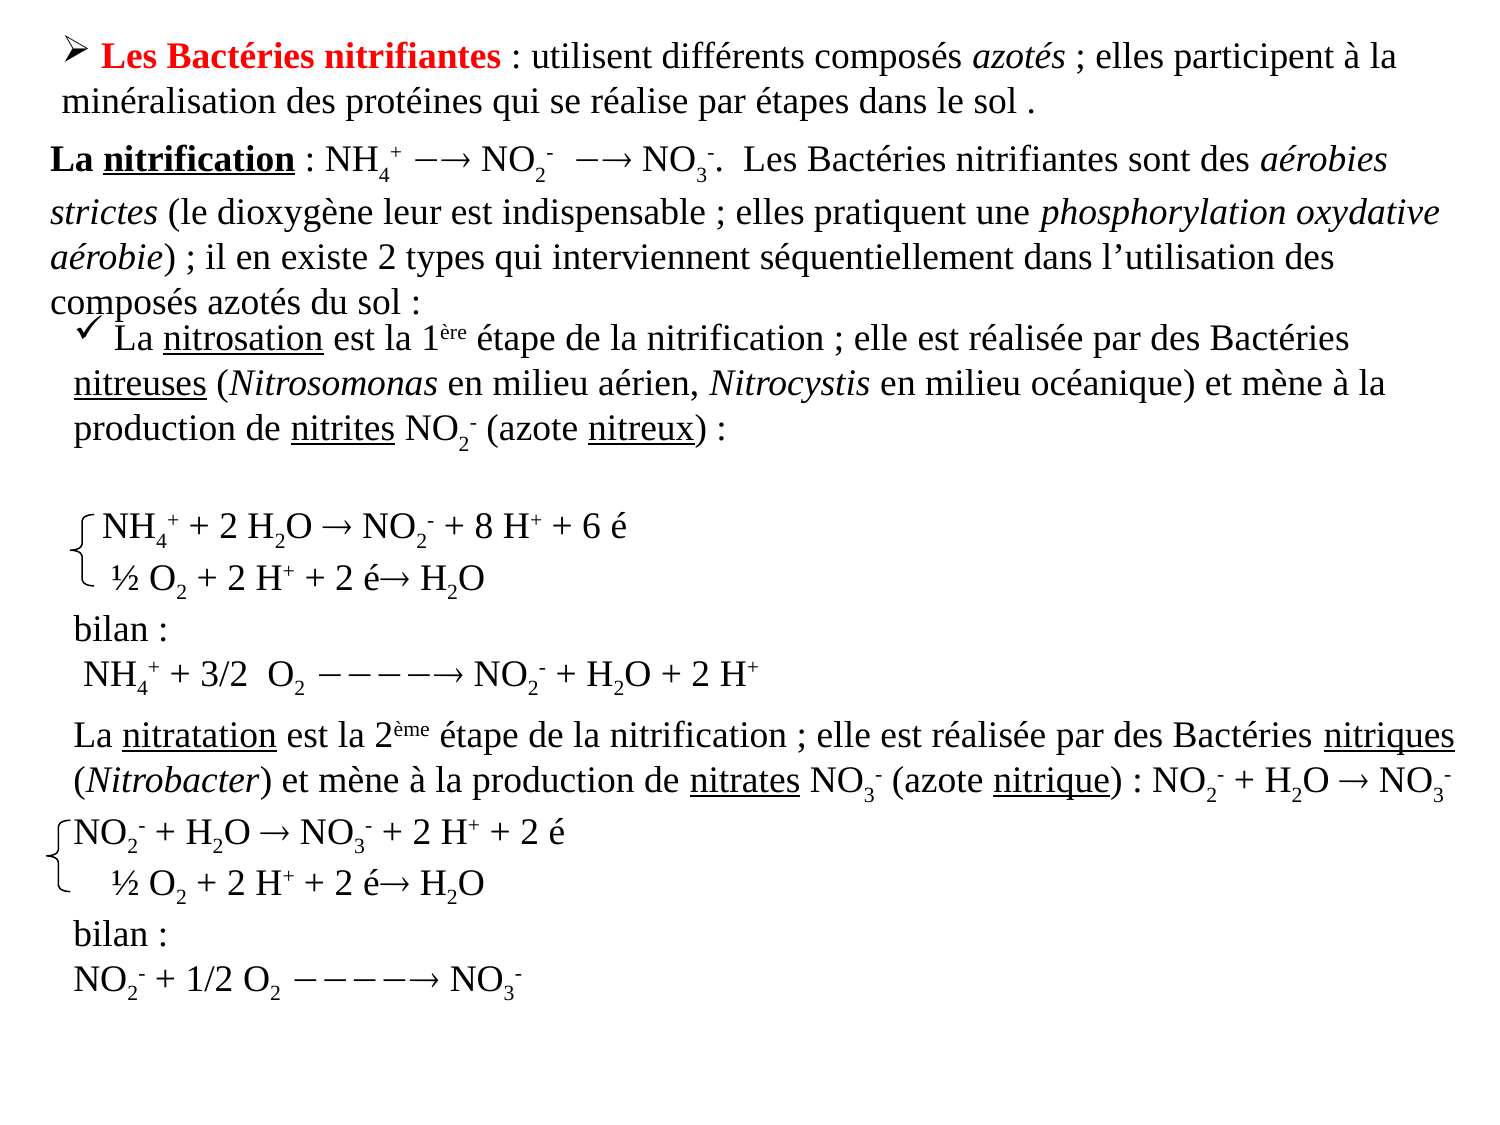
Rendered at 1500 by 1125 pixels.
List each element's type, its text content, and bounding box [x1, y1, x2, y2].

text_box [46, 850, 58, 862]
text_box La nitrification : NH4+  NO2-  NO3-. Les Bactéries nitrifiantes sont des aérobies strictes (le dioxygène leur est indispensable ; elles pratiquent une phosphorylation oxydative aérobie) ; il en existe 2 types qui interviennent séquentiellement dans l’utilisation des composés azotés du sol : [35, 126, 1477, 375]
text_box Les Bactéries nitrifiantes : utilisent différents composés azotés ; elles participent à la minéralisation des protéines qui se réalise par étapes dans le sol . [46, 23, 1430, 126]
text_box La nitratation est la 2ème étape de la nitrification ; elle est réalisée par des Bactéries nitriques (Nitrobacter) et mène à la production de nitrates NO3- (azote nitrique) : NO2- + H2O  NO3- NO2- + H2O  NO3- + 2 H+ + 2 é ½ O2 + 2 H+ + 2 é H2O bilan : NO2- + 1/2 O2  NO3- [58, 703, 1500, 1103]
text_box La nitrosation est la 1ère étape de la nitrification ; elle est réalisée par des Bactéries nitreuses (Nitrosomonas en milieu aérien, Nitrocystis en milieu océanique) et mène à la production de nitrites NO2- (azote nitreux) : NH4+ + 2 H2O  NO2- + 8 H+ + 6 é ½ O2 + 2 H+ + 2 é H2O bilan : NH4+ + 3/2 O2  NO2- + H2O + 2 H+ [58, 305, 1500, 703]
